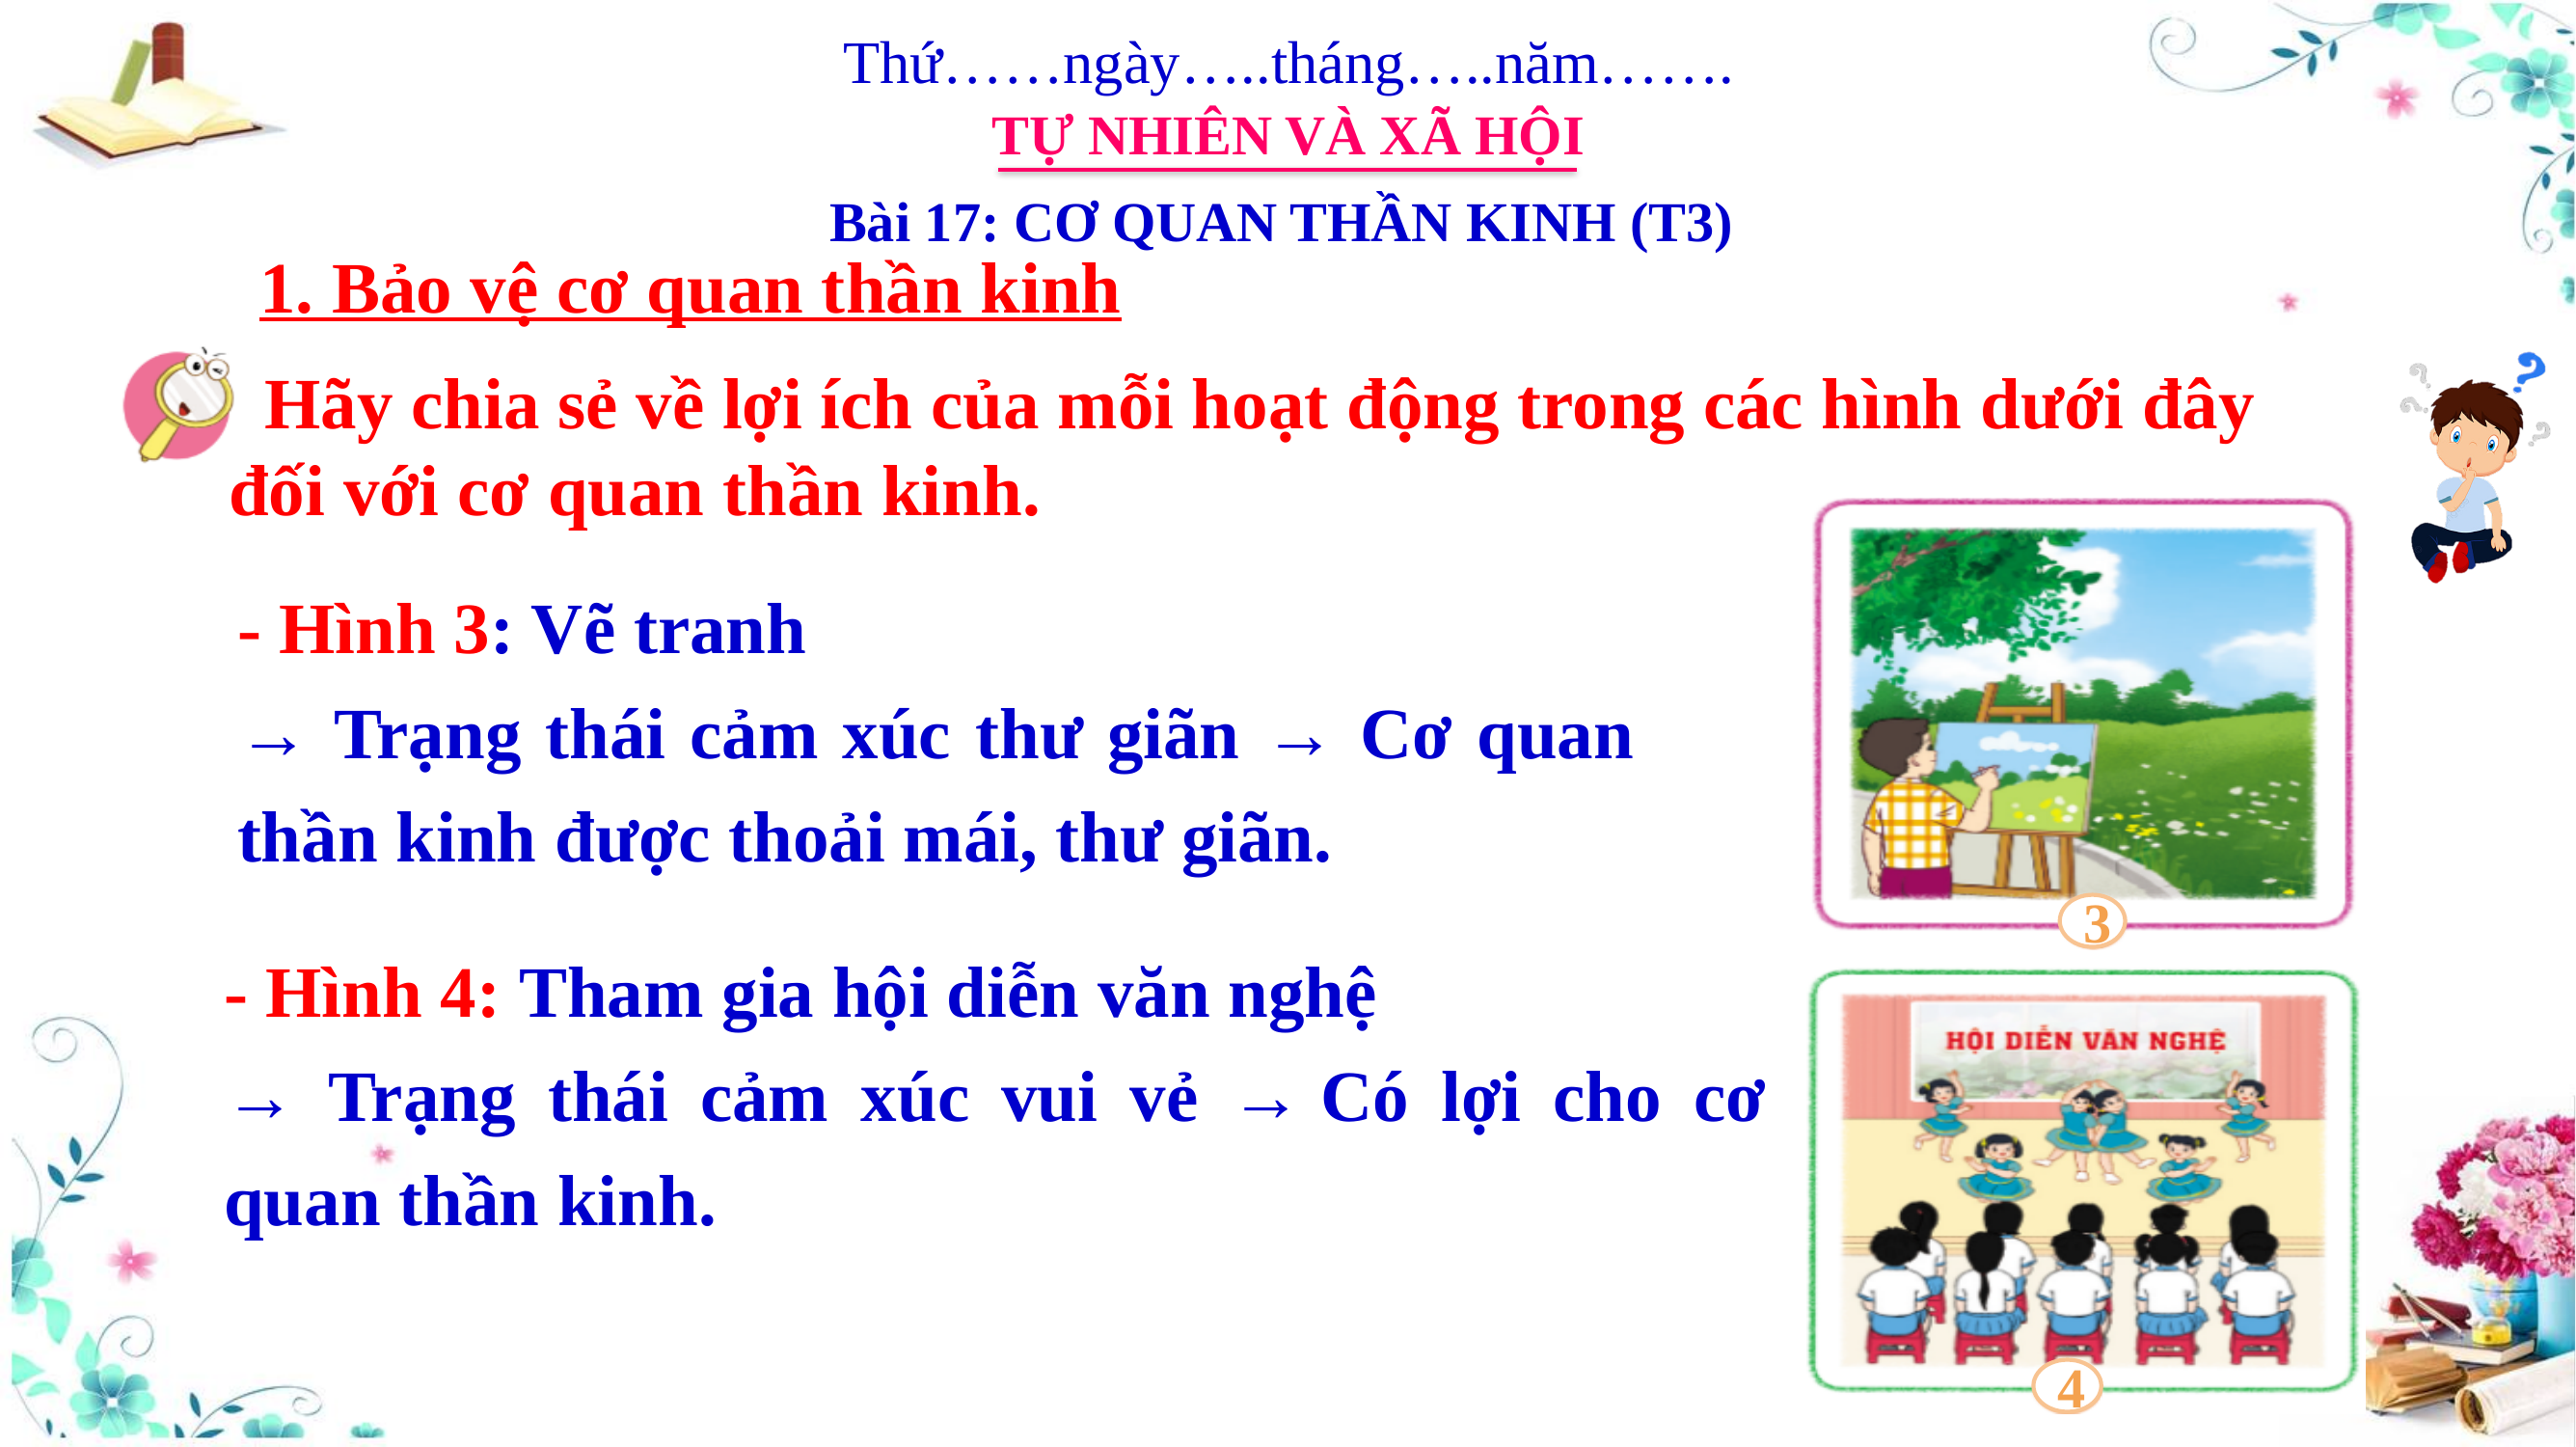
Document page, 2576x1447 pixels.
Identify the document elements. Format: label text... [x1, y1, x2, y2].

text_box - Hình 4: Tham gia hội diễn văn nghệ → Trạng thái cảm xúc vui vẻ → Có lợi cho cơ quan thần kinh. [209, 920, 1782, 1247]
text_box 1. Bảo vệ cơ quan thần kinh [245, 233, 2575, 336]
picture [0, 0, 2576, 1447]
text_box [1805, 497, 2366, 950]
text_box - Hình 3: Vẽ tranh → Trạng thái cảm xúc thư giãn → Cơ quan thần kinh được thoải mái, thư giãn. [223, 557, 1649, 885]
text_box Bài 17: CƠ QUAN THẦN KINH (T3) [757, 173, 1806, 264]
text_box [824, 15, 1755, 175]
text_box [1805, 964, 2366, 1415]
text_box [110, 337, 2373, 540]
